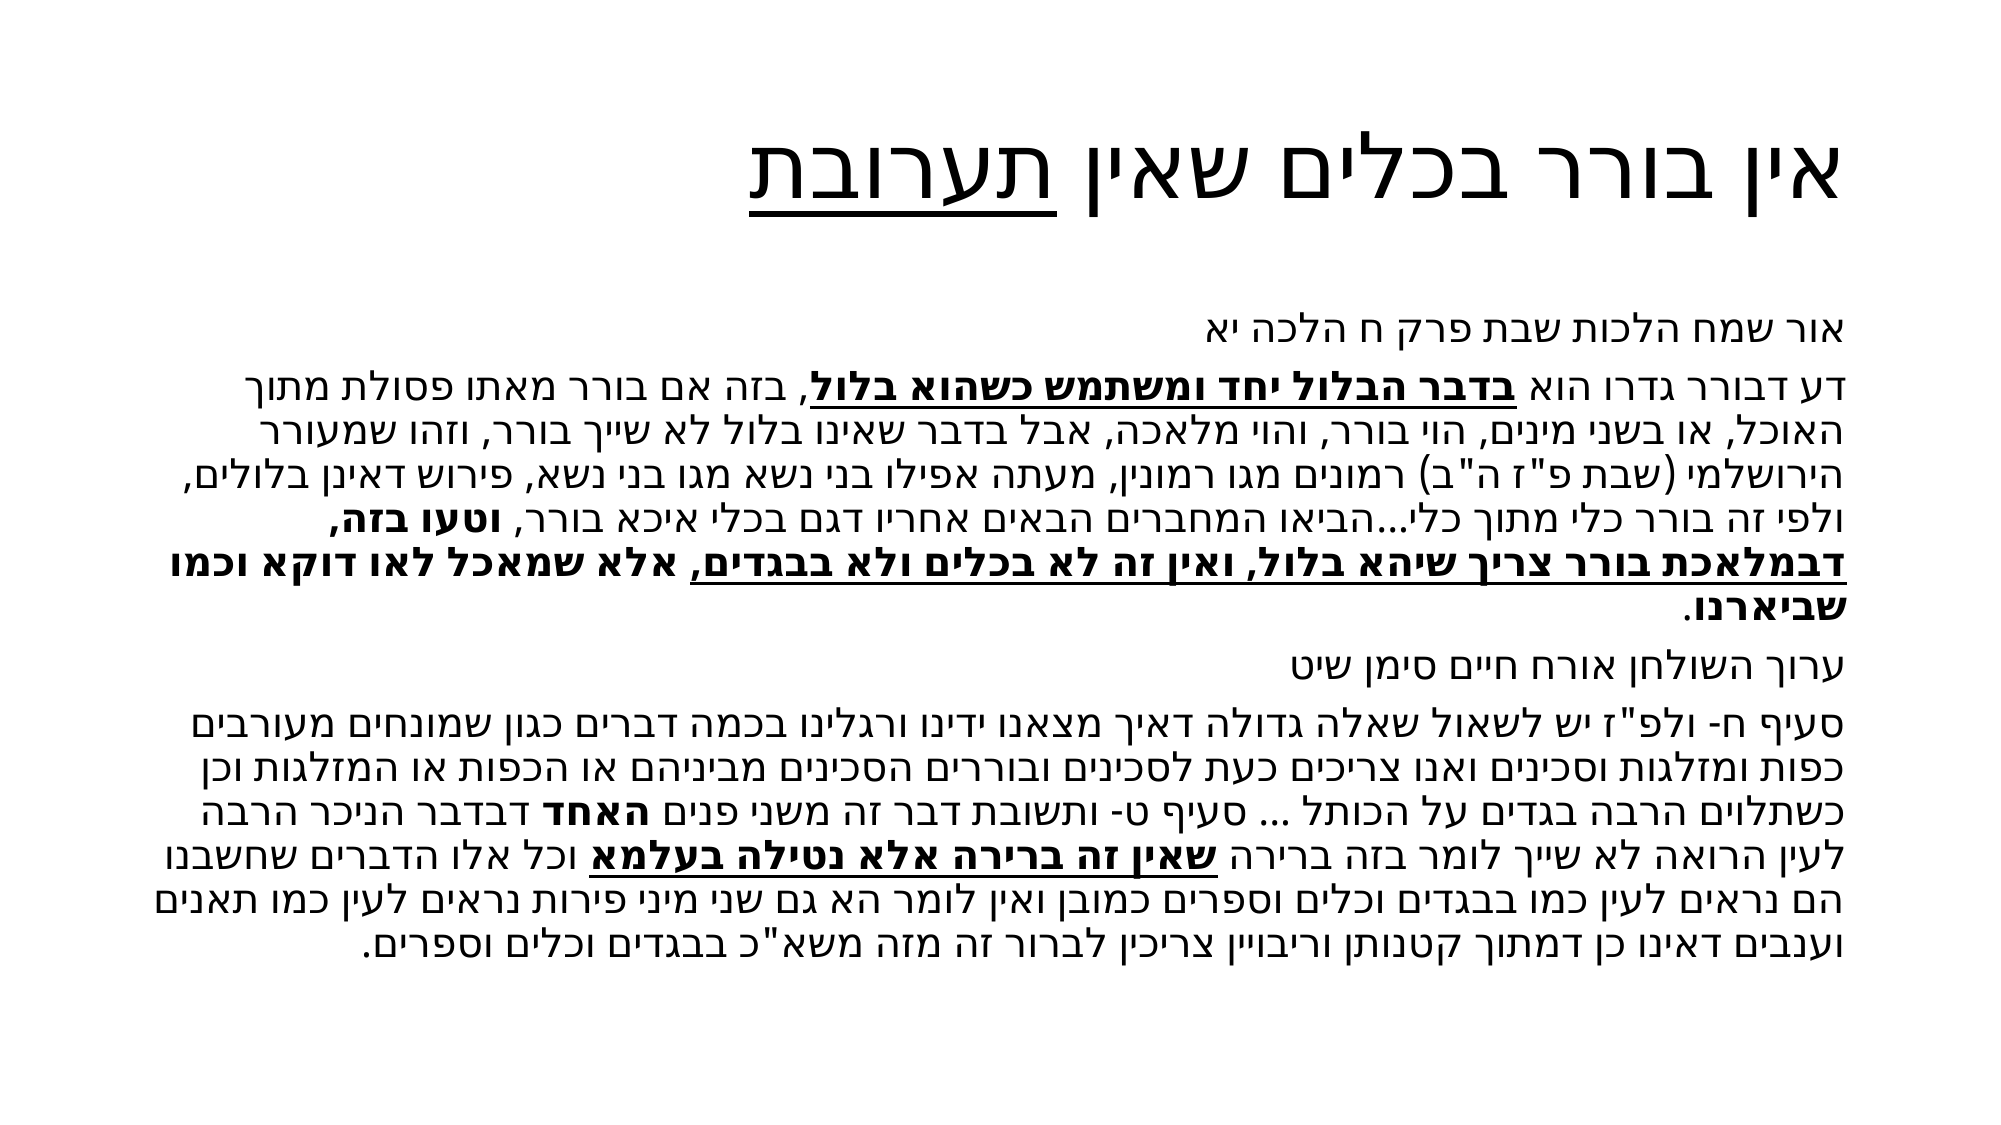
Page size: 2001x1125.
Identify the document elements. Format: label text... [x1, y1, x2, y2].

title אין בורר בכלים שאין תערובת [137, 59, 1863, 278]
list אור שמח הלכות שבת פרק ח הלכה יא דע דבורר גדרו הוא בדבר הבלול יחד ומשתמש כשהוא בלול, בזה אם בורר מאתו פסולת מתוך האוכל, או בשני מינים, הוי בורר, והוי מלאכה, אבל בדבר שאינו בלול לא שייך בורר, וזהו שמעורר הירושלמי (שבת פ"ז ה"ב) רמונים מגו רמונין, מעתה אפילו בני נשא מגו בני נשא, פירוש דאינן בלולים, ולפי זה בורר כלי מתוך כלי...הביאו המחברים הבאים אחריו דגם בכלי איכא בורר, וטעו בזה, דבמלאכת בורר צריך שיהא בלול, ואין זה לא בכלים ולא בבגדים, אלא שמאכל לאו דוקא וכמו שביארנו. ערוך השולחן אורח חיים סימן שיט סעיף ח- ולפ"ז יש לשאול שאלה גדולה דאיך מצאנו ידינו ורגלינו בכמה דברים כגון שמונחים מעורבים כפות ומזלגות וסכינים ואנו צריכים כעת לסכינים ובוררים הסכינים מביניהם או הכפות או המזלגות וכן כשתלוים הרבה בגדים על הכותל ... סעיף ט- ותשובת דבר זה משני פנים האחד דבדבר הניכר הרבה לעין הרואה לא שייך לומר בזה ברירה שאין זה ברירה אלא נטילה בעלמא וכל אלו הדברים שחשבנו הם נראים לעין כמו בבגדים וכלים וספרים כמובן ואין לומר הא גם שני מיני פירות נראים לעין כמו תאנים וענבים דאינו כן דמתוך קטנותן וריבויין צריכין לברור זה מזה משא"כ בבגדים וכלים וספרים. [137, 299, 1863, 1014]
